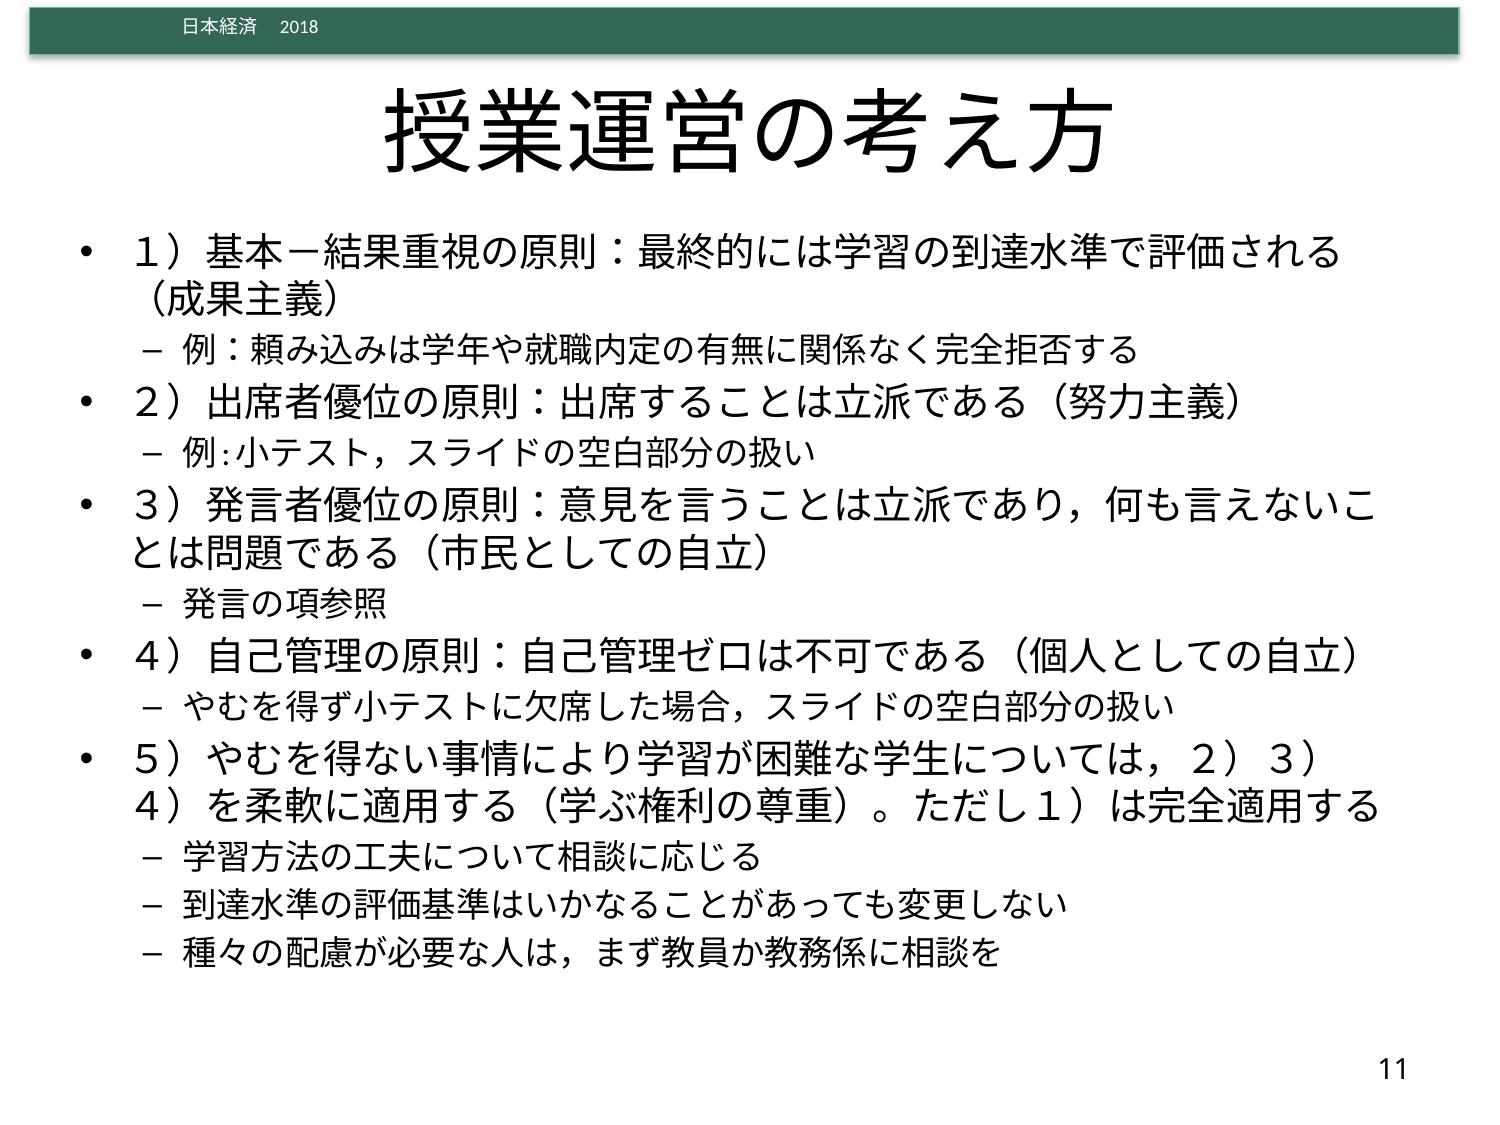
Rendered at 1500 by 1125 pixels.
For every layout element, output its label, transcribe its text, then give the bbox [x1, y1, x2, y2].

list １）基本－結果重視の原則：最終的には学習の到達水準で評価される（成果主義） 例：頼み込みは学年や就職内定の有無に関係なく完全拒否する ２）出席者優位の原則：出席することは立派である（努力主義） 例:小テスト，スライドの空白部分の扱い ３）発言者優位の原則：意見を言うことは立派であり，何も言えないことは問題である（市民としての自立） 発言の項参照 ４）自己管理の原則：自己管理ゼロは不可である（個人としての自立） やむを得ず小テストに欠席した場合，スライドの空白部分の扱い ５）やむを得ない事情により学習が困難な学生については，２）３）４）を柔軟に適用する（学ぶ権利の尊重）。ただし１）は完全適用する 学習方法の工夫について相談に応じる 到達水準の評価基準はいかなることがあっても変更しない 種々の配慮が必要な人は，まず教員か教務係に相談を [64, 219, 1415, 1083]
title 授業運営の考え方 [75, 66, 1425, 197]
slide_number 11 [1299, 1042, 1425, 1103]
